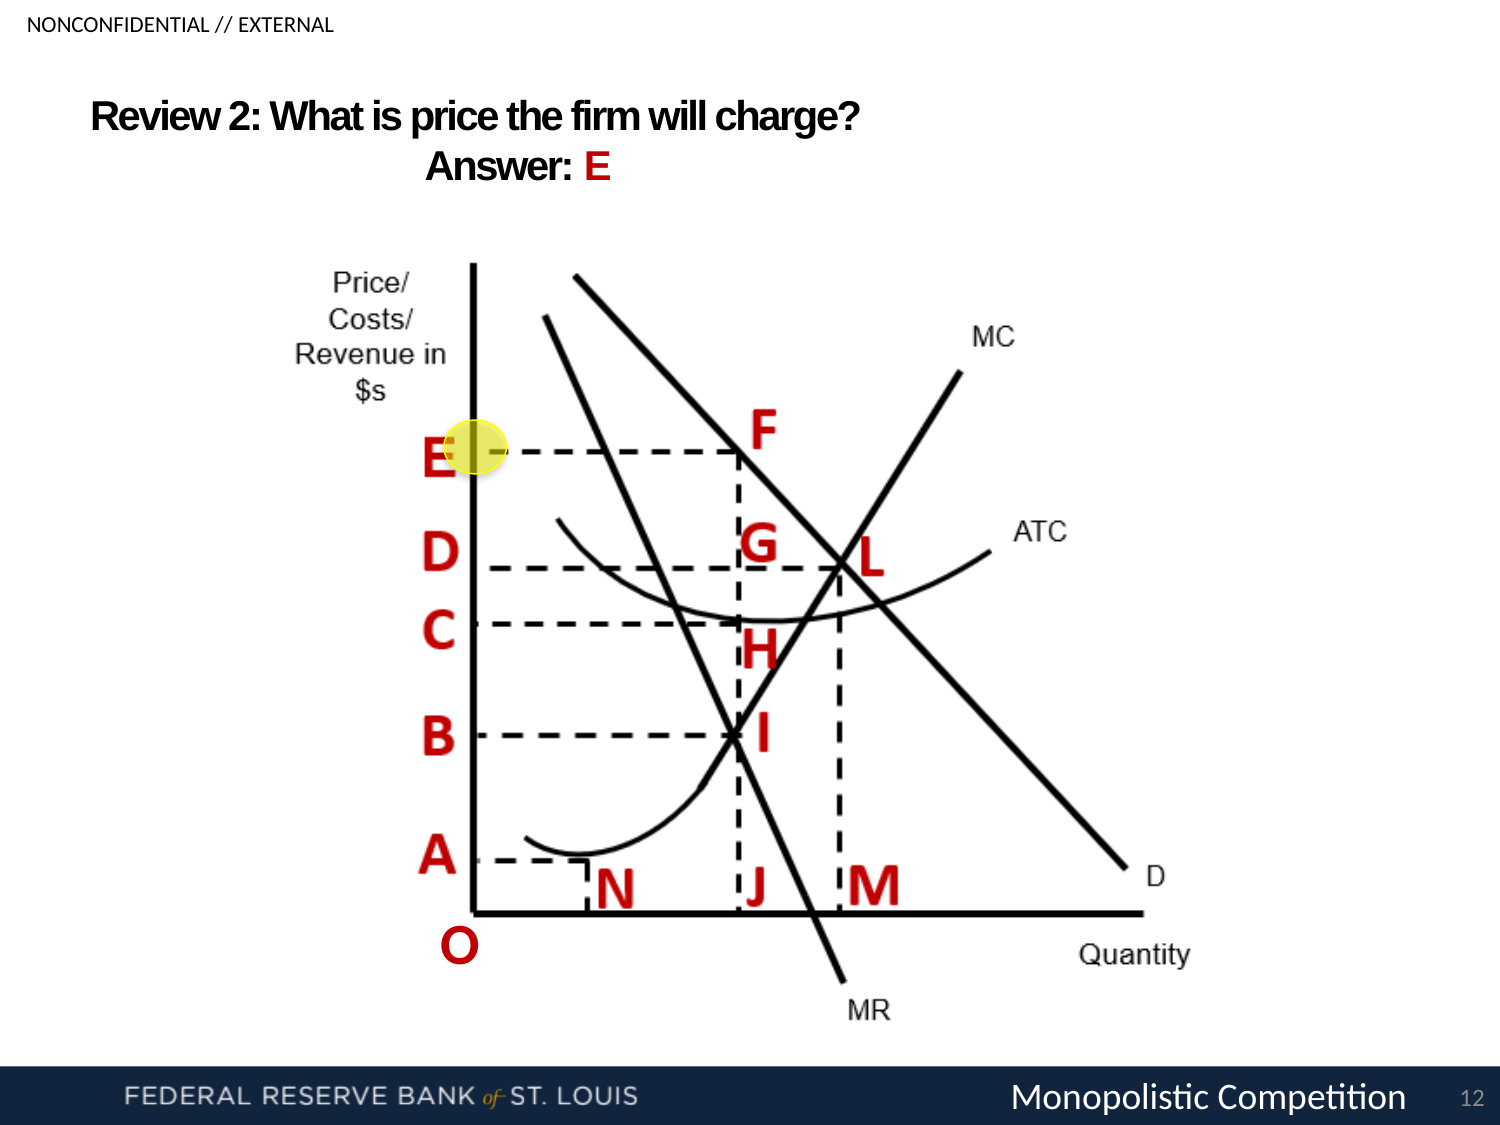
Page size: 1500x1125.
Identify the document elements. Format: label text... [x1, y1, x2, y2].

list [279, 232, 1221, 1043]
text_box Monopolistic Competition [995, 1064, 1425, 1125]
title Review 2: What is price the firm will charge? Answer: E [75, 45, 1425, 233]
